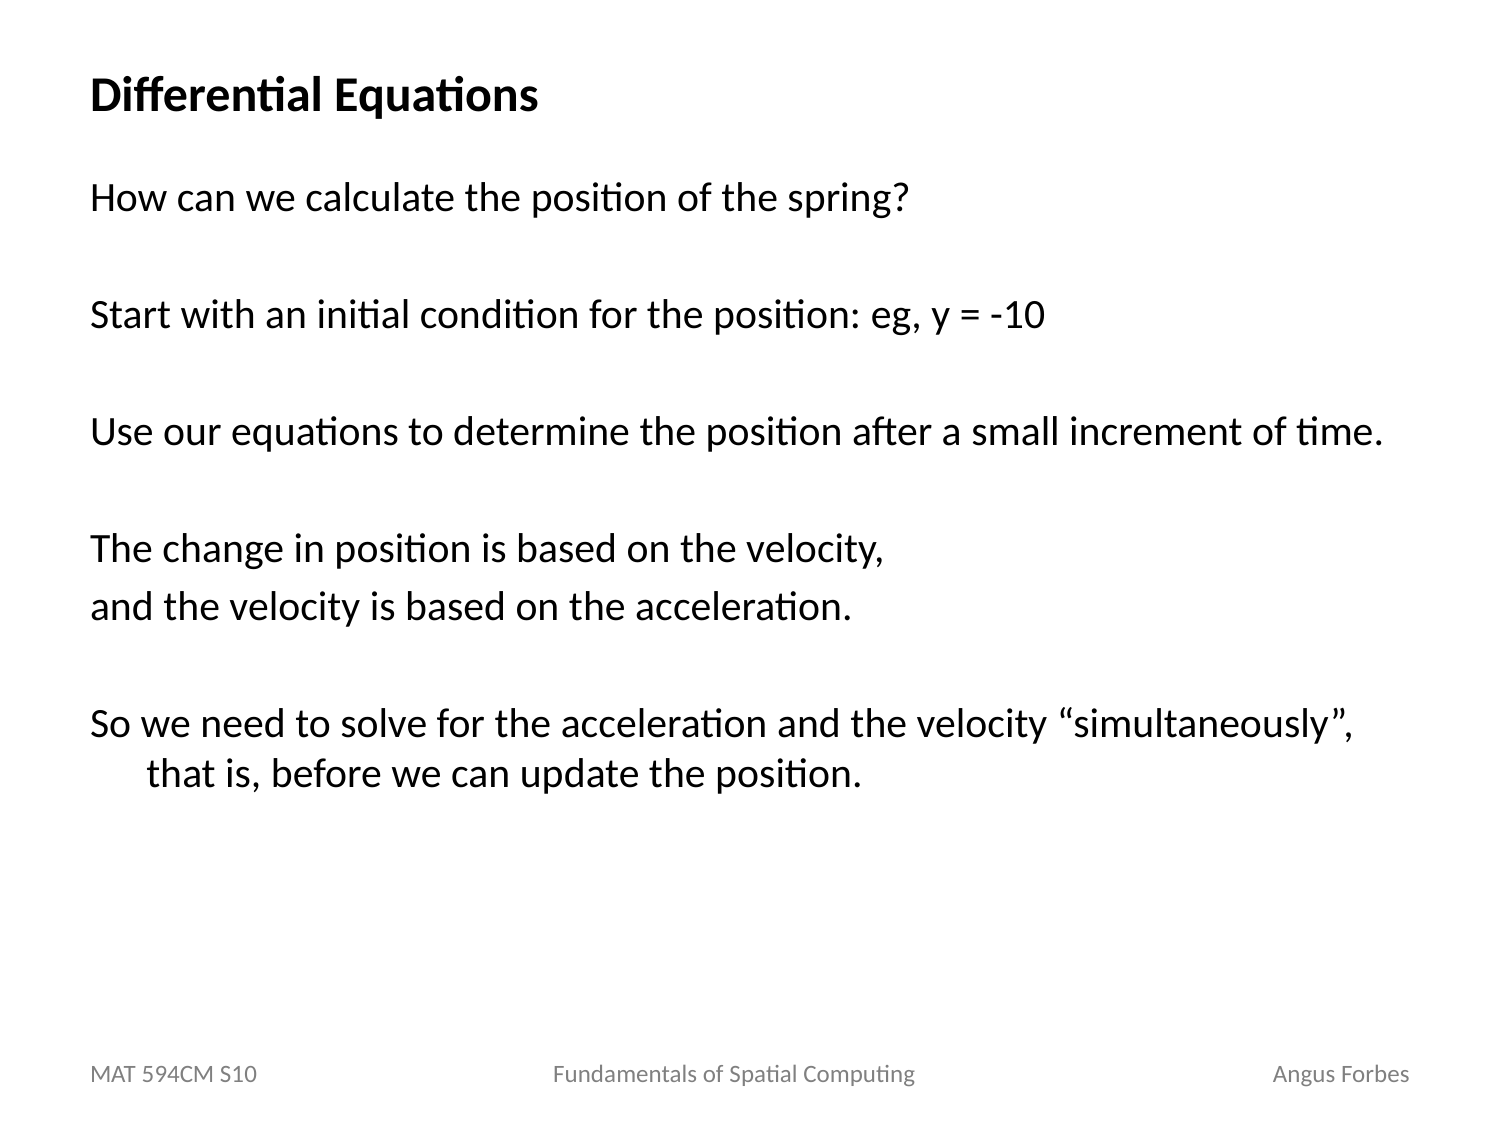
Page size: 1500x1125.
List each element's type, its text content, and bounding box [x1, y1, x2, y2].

list How can we calculate the position of the spring? Start with an initial condition for the position: eg, y = -10 Use our equations to determine the position after a small increment of time. The change in position is based on the velocity, and the velocity is based on the acceleration. So we need to solve for the acceleration and the velocity “simultaneously”, that is, before we can update the position. [75, 162, 1425, 1043]
title Differential Equations [75, 45, 1425, 138]
